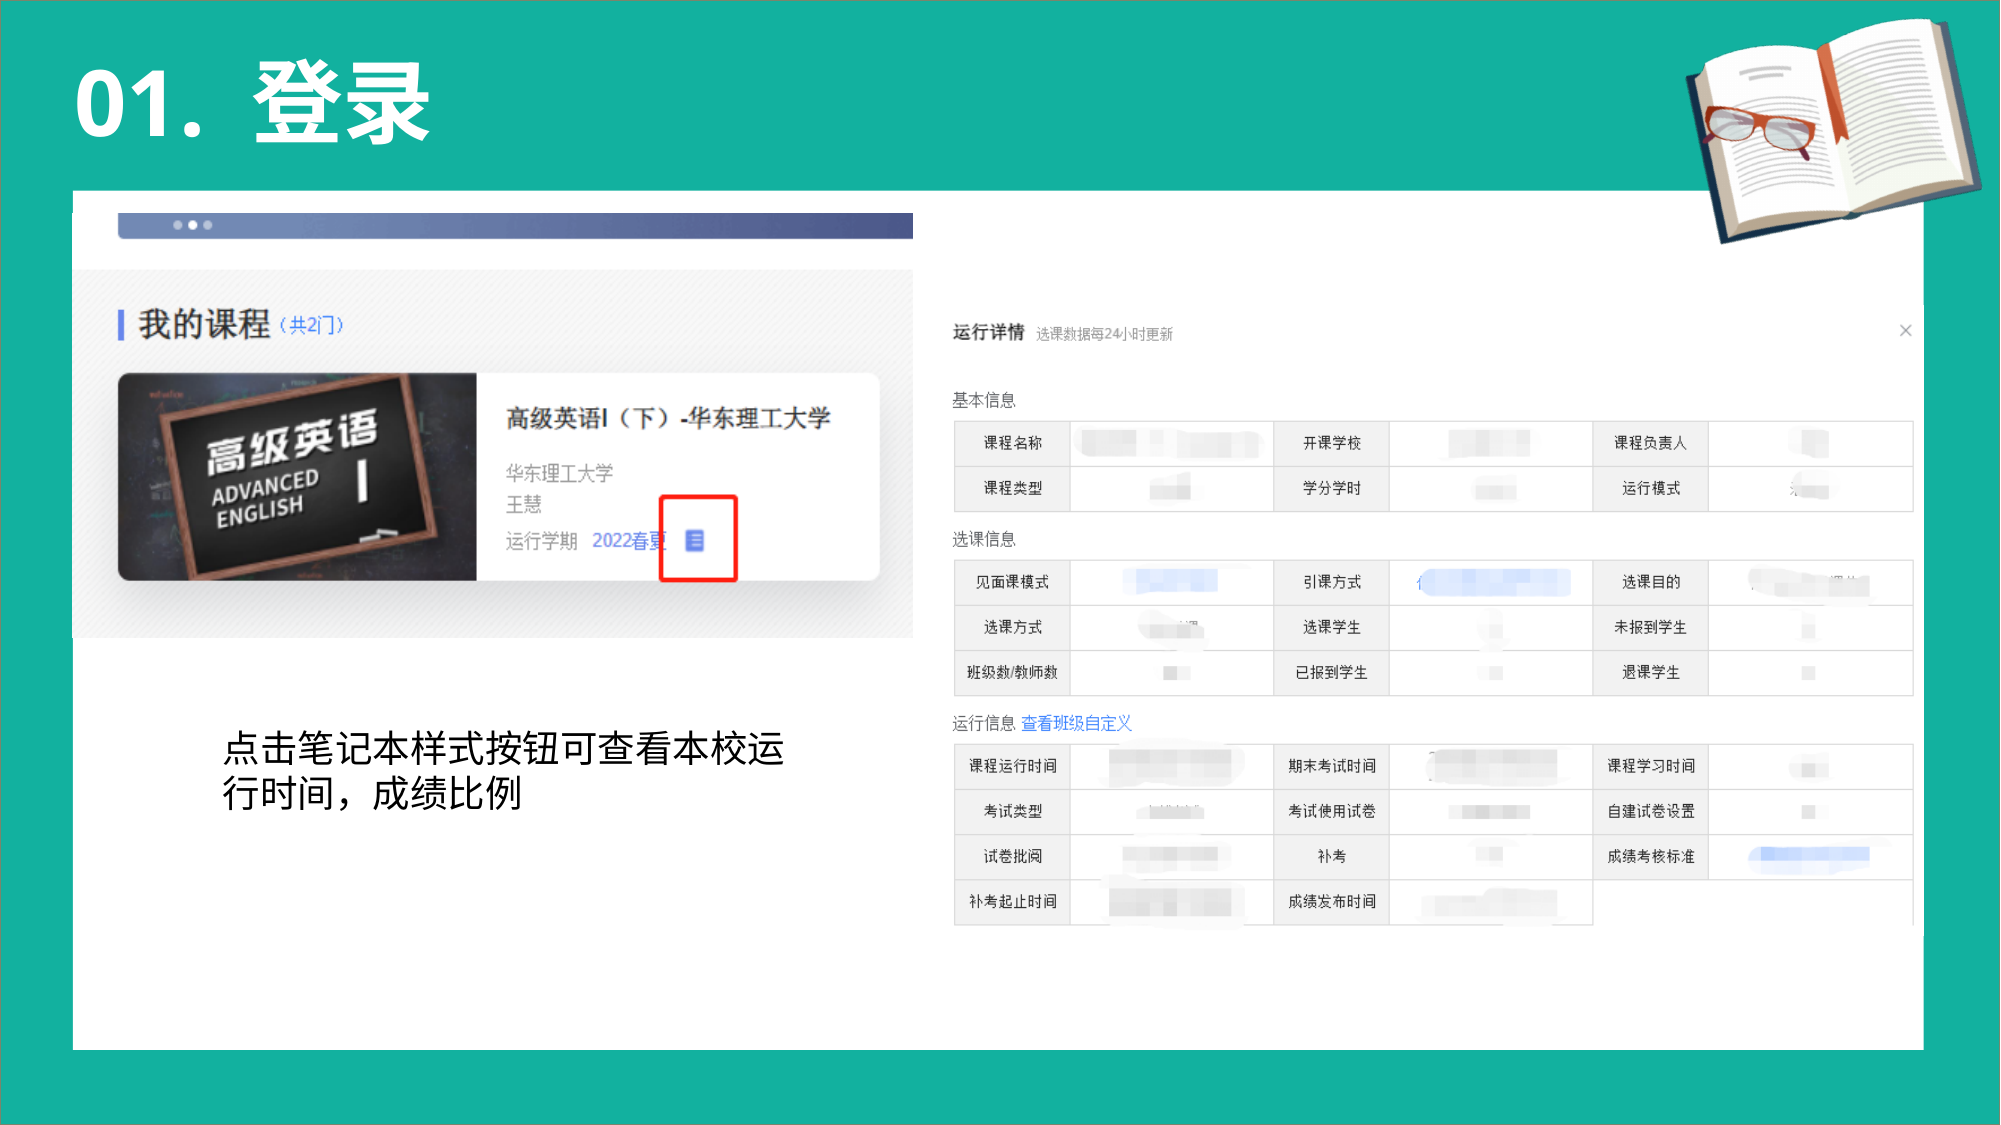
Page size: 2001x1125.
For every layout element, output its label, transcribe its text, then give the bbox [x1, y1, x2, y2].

picture [72, 213, 913, 638]
text_box [0, 0, 2000, 1125]
text_box 01. 登录 [59, 37, 1080, 163]
picture [936, 0, 2000, 936]
text_box [72, 190, 1925, 1051]
text_box 点击笔记本样式按钮可查看本校运行时间，成绩比例 [207, 717, 810, 823]
